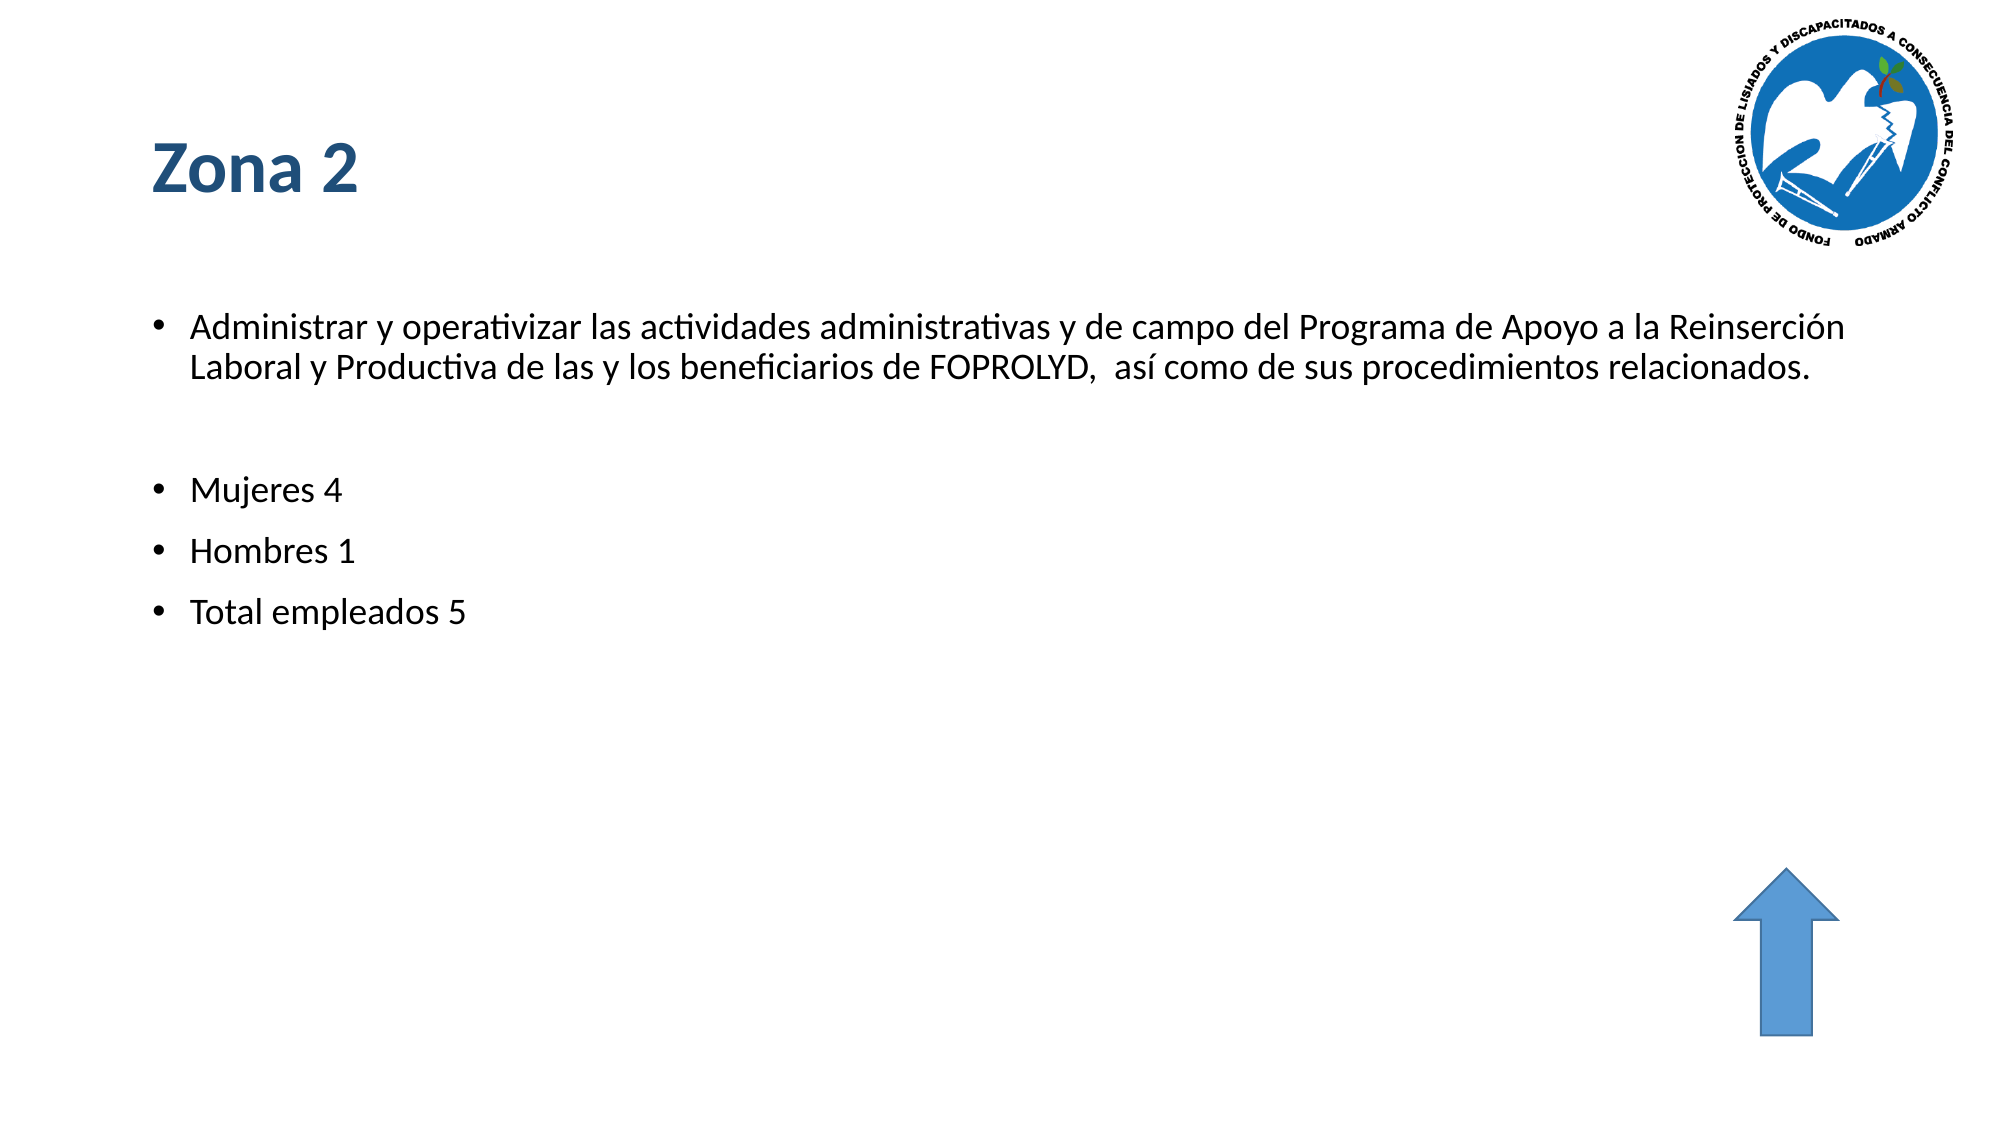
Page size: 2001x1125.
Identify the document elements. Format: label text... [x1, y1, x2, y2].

title Zona 2 [137, 59, 1863, 278]
picture [1735, 19, 1953, 246]
text_box [1732, 867, 1840, 1037]
list Administrar y operativizar las actividades administrativas y de campo del Programa de Apoyo a la Reinserción Laboral y Productiva de las y los beneficiarios de FOPROLYD, así como de sus procedimientos relacionados. Mujeres 4 Hombres 1 Total empleados 5 [137, 299, 1863, 1014]
